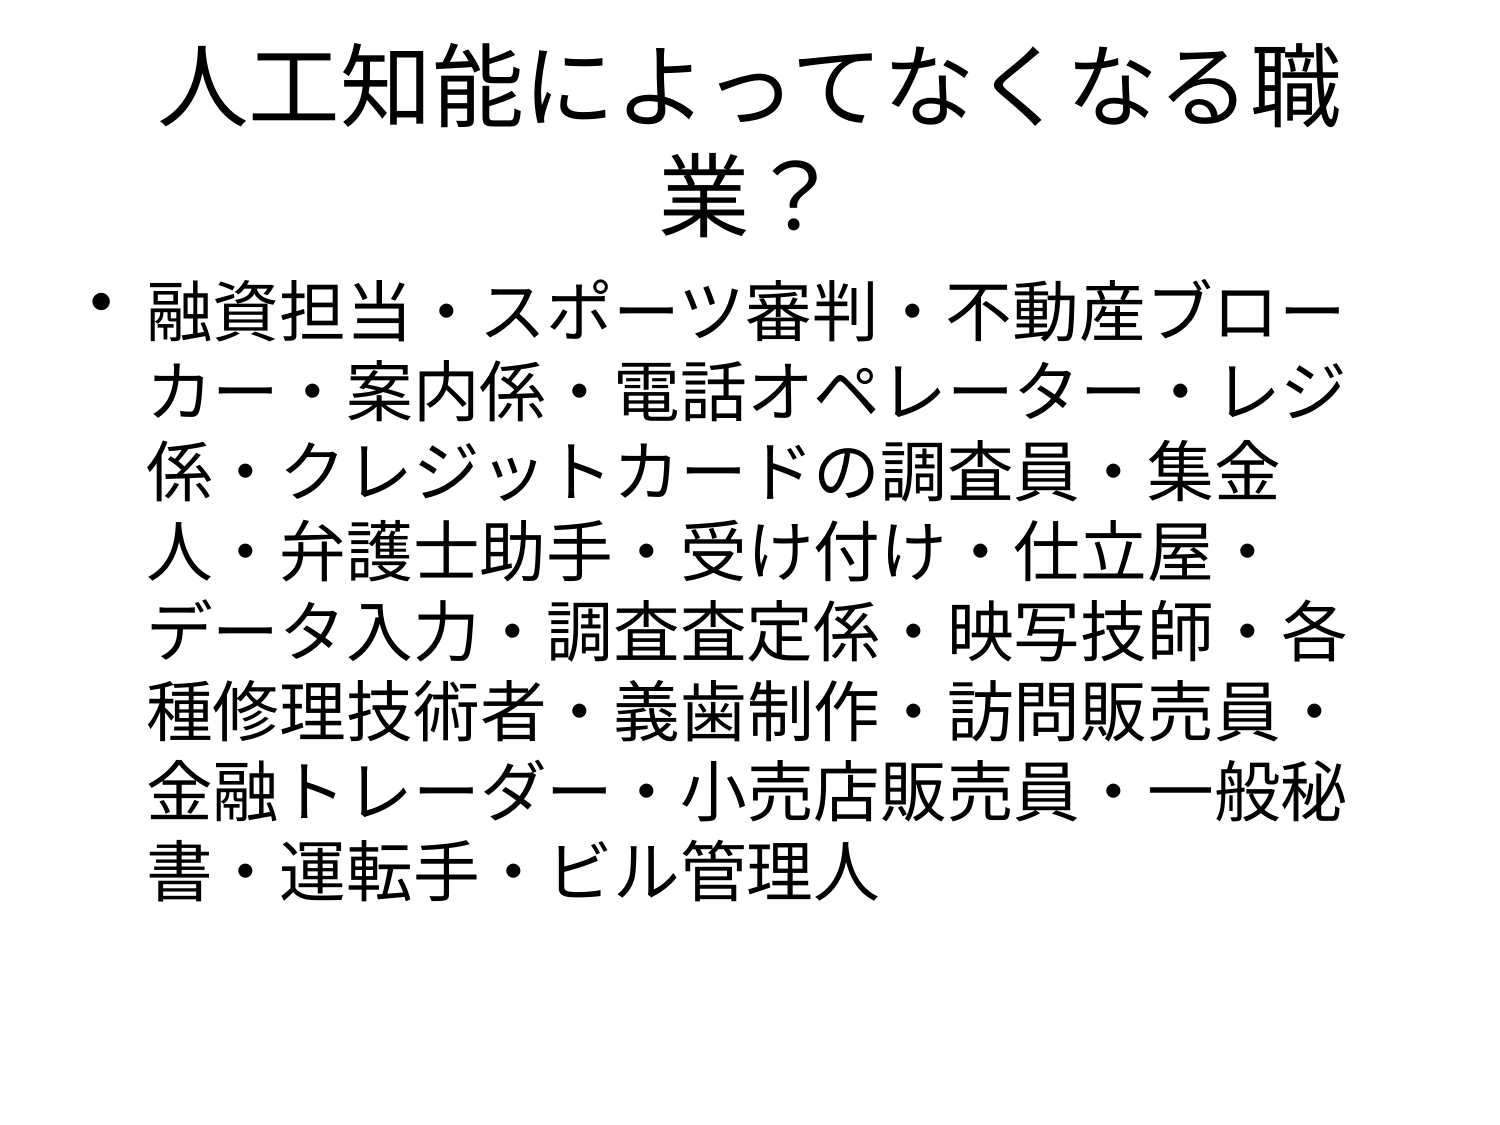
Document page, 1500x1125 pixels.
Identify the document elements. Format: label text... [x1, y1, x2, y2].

list 融資担当・スポーツ審判・不動産ブローカー・案内係・電話オペレーター・レジ係・クレジットカードの調査員・集金人・弁護士助手・受け付け・仕立屋・データ入力・調査査定係・映写技師・各種修理技術者・義歯制作・訪問販売員・金融トレーダー・小売店販売員・一般秘書・運転手・ビル管理人 [74, 262, 1426, 1006]
title 人工知能によってなくなる職業？ [74, 44, 1426, 233]
